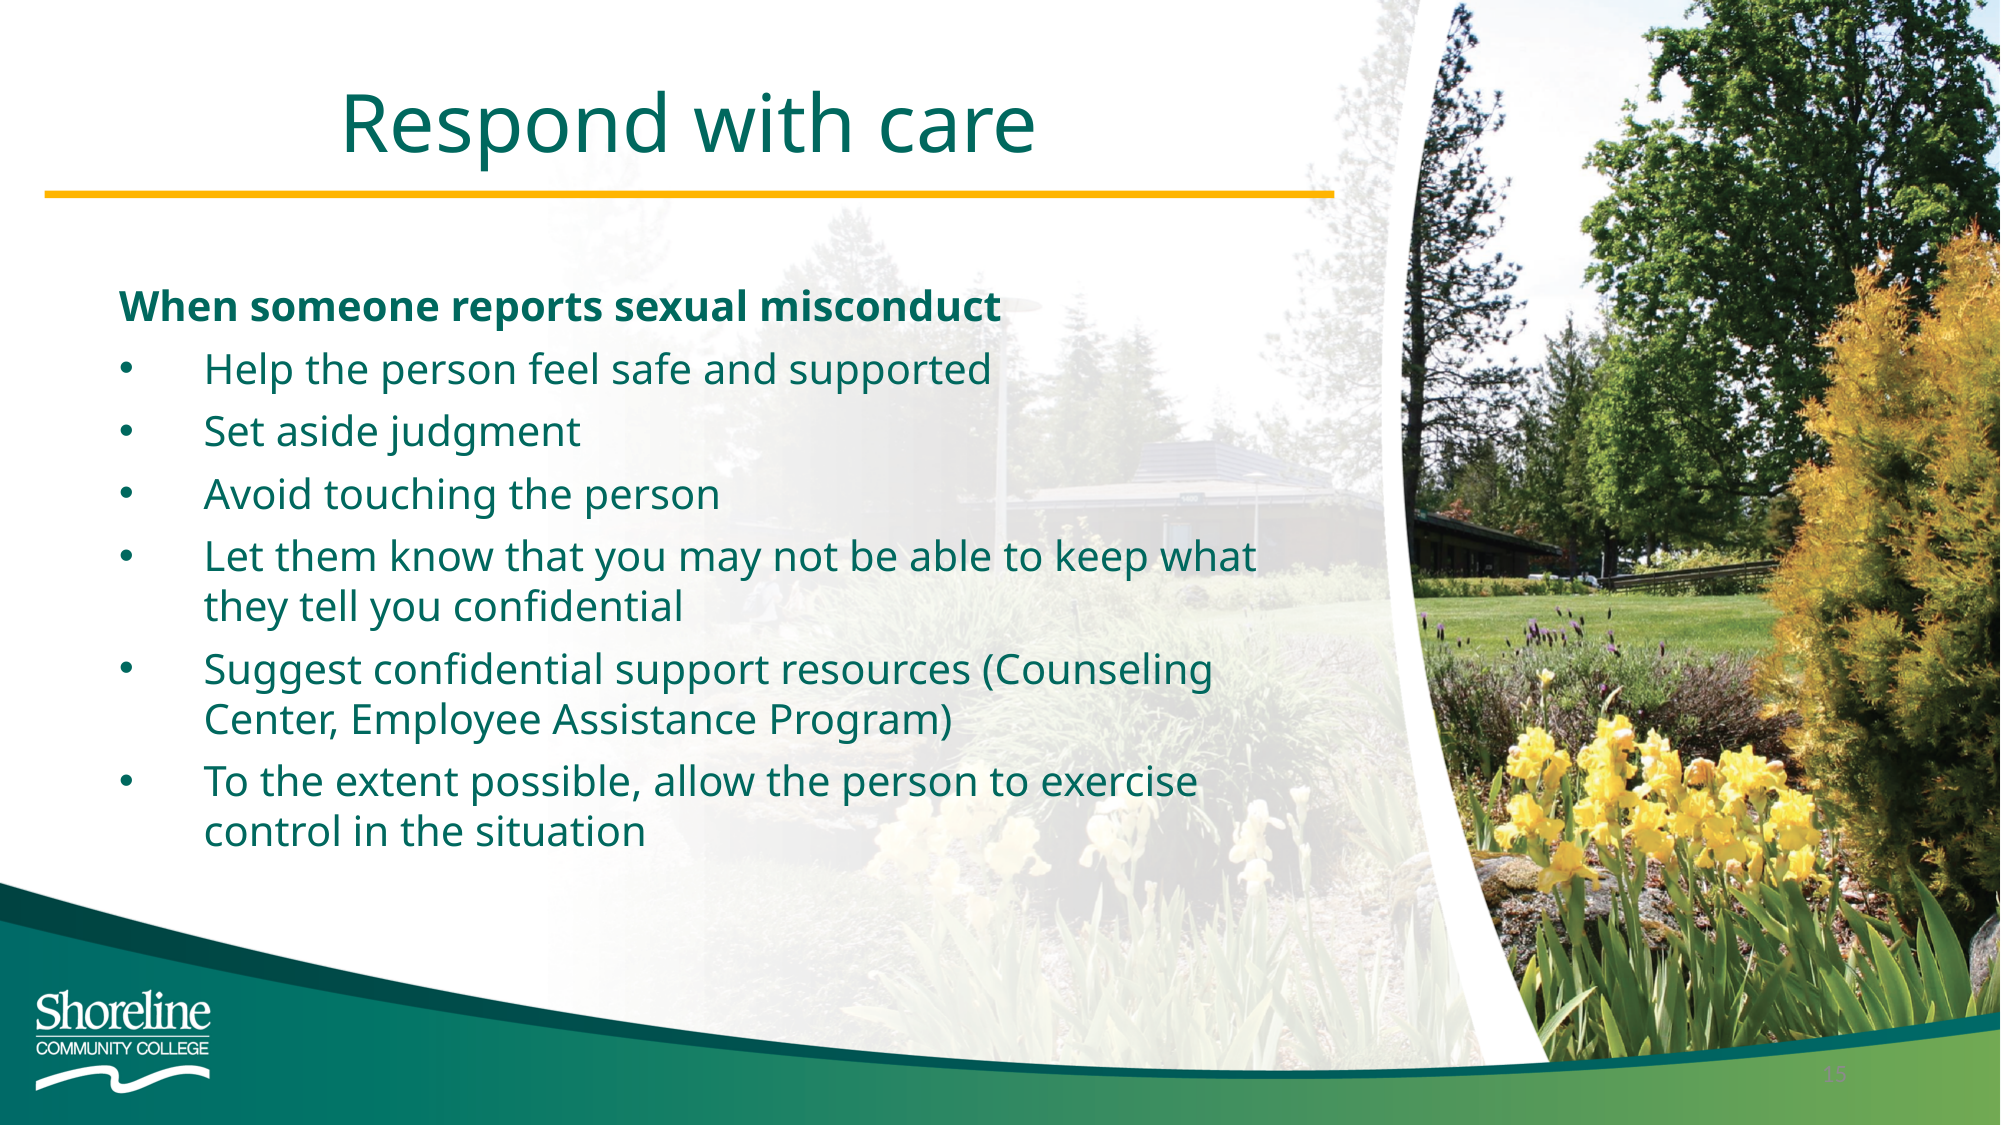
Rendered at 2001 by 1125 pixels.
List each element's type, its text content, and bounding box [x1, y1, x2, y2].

text_box [43, 190, 1336, 199]
text_box When someone reports sexual misconduct Help the person feel safe and supported Set aside judgment Avoid touching the person Let them know that you may not be able to keep what they tell you confidential Suggest confidential support resources (Counseling Center, Employee Assistance Program) To the extent possible, allow the person to exercise control in the situation [104, 272, 1335, 1003]
slide_number 15 [1412, 1042, 1863, 1103]
picture [0, 0, 2001, 1125]
text_box Respond with care [39, 75, 1340, 178]
